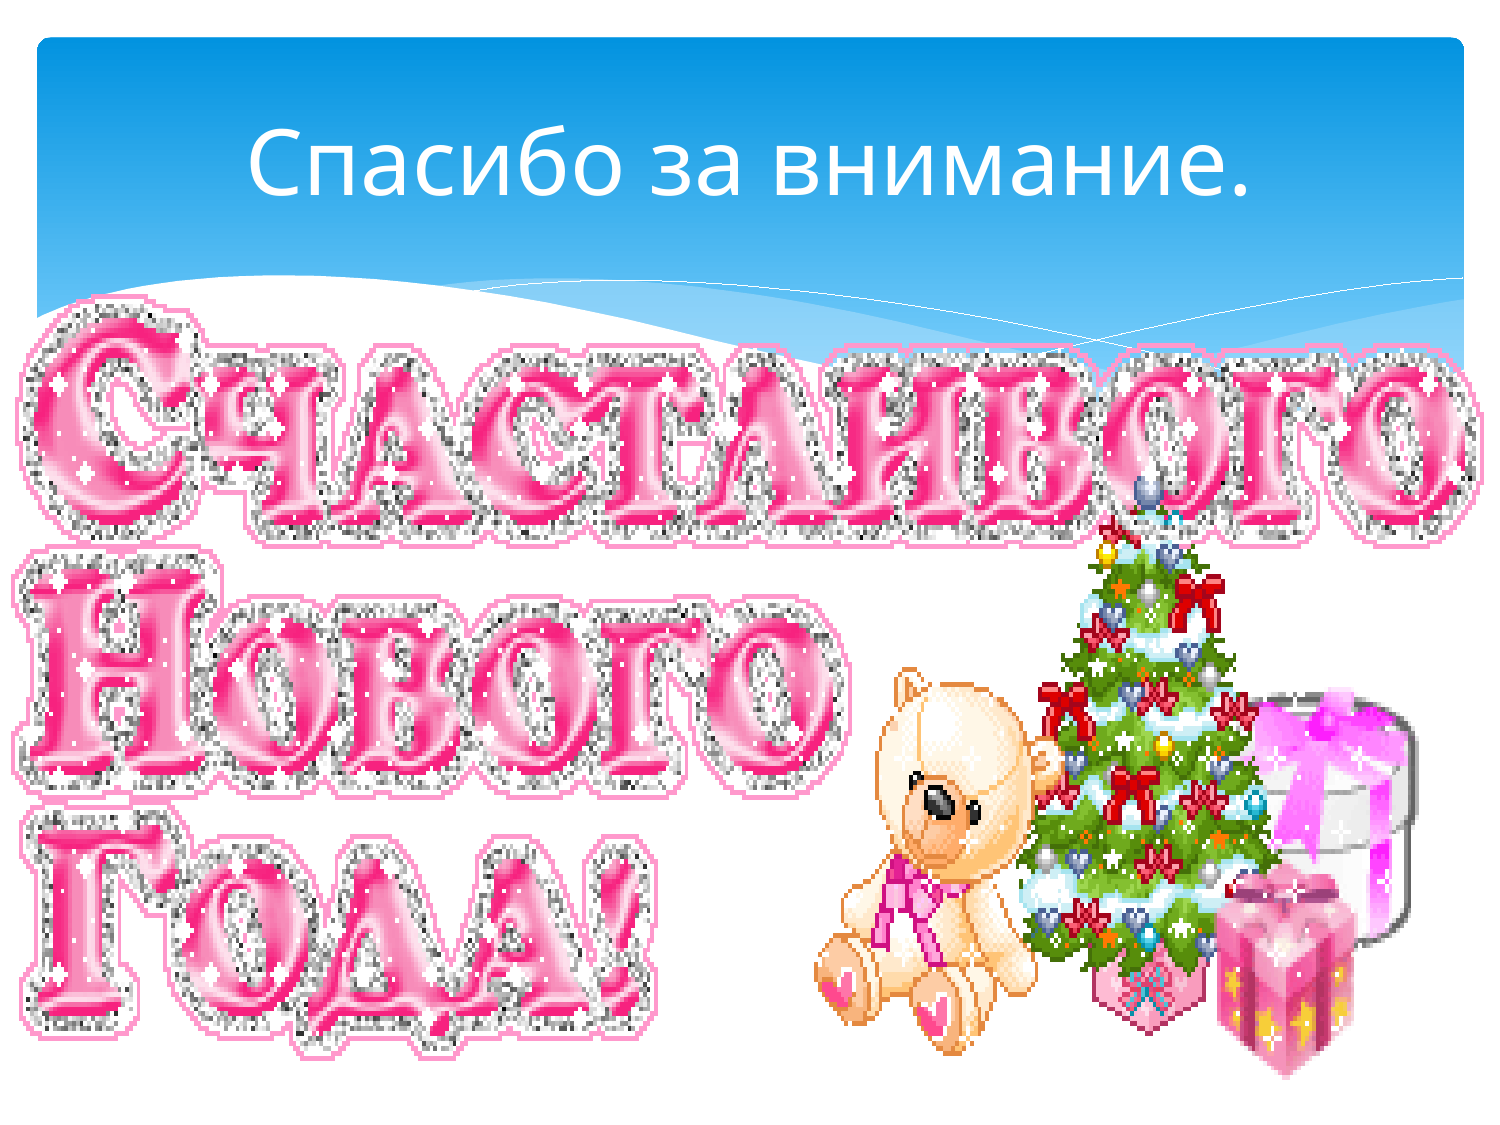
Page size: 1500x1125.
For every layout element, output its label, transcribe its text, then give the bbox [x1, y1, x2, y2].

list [4, 250, 1488, 1125]
title Спасибо за внимание. [75, 55, 1425, 247]
